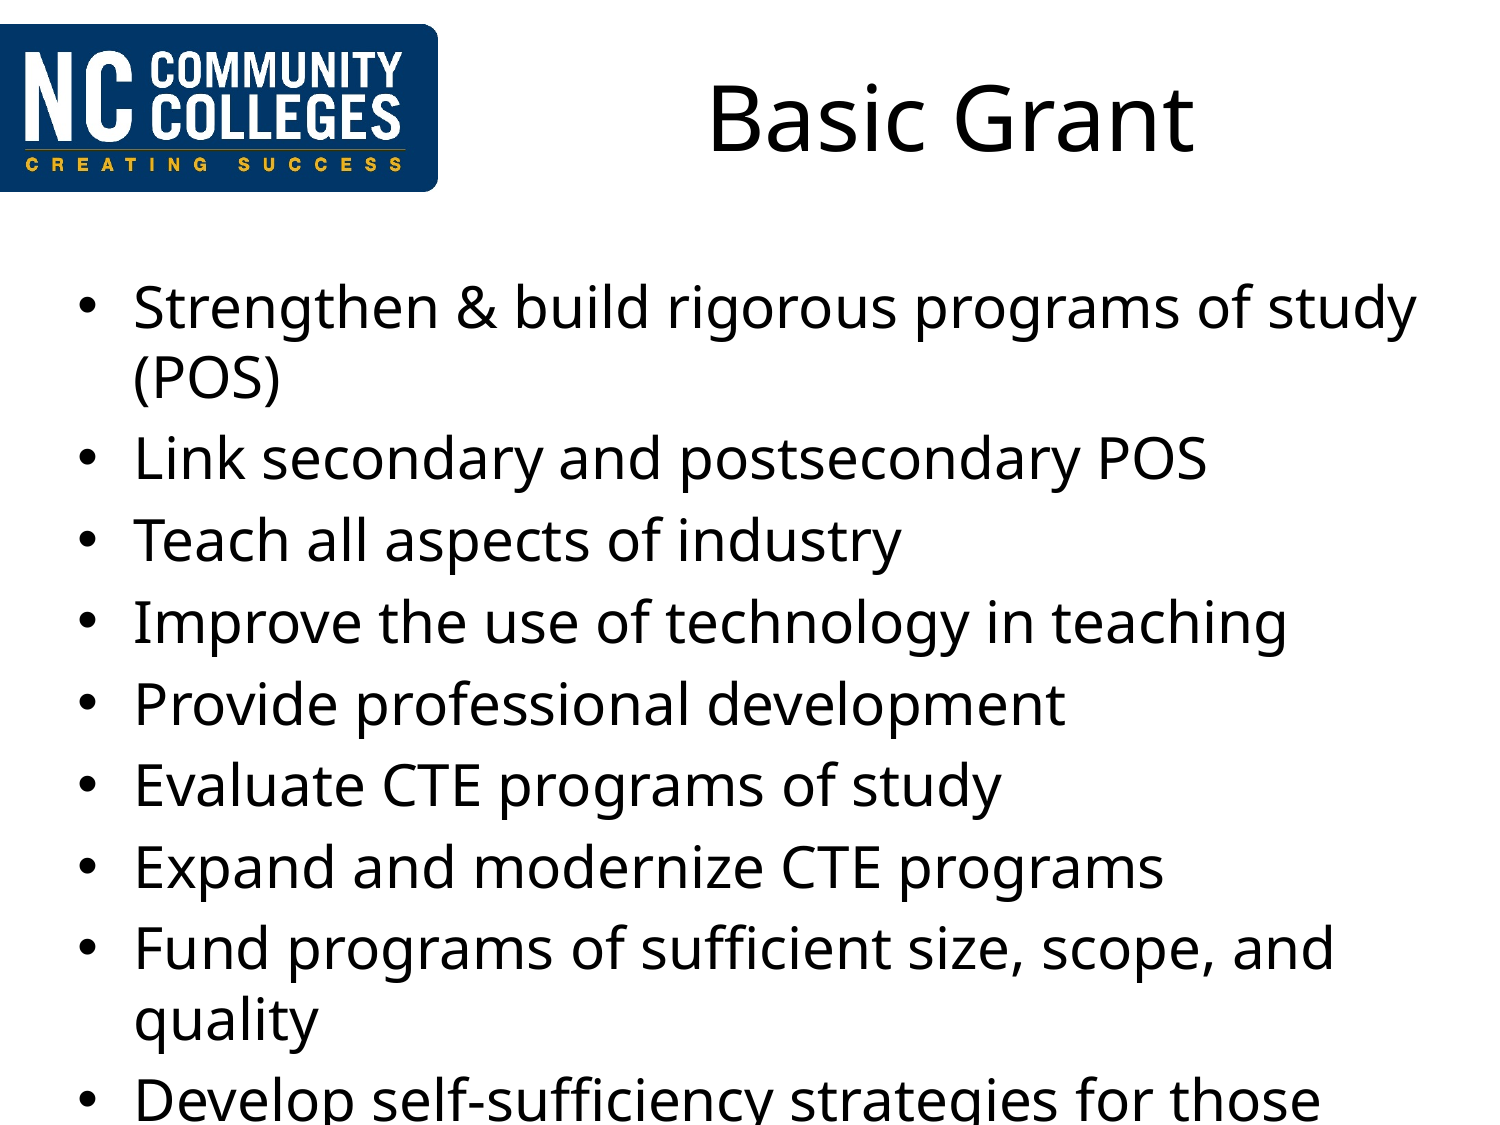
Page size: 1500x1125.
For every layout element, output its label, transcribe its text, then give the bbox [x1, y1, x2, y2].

title Basic Grant [462, 37, 1463, 193]
list Strengthen & build rigorous programs of study (POS) Link secondary and postsecondary POS Teach all aspects of industry Improve the use of technology in teaching Provide professional development Evaluate CTE programs of study Expand and modernize CTE programs Fund programs of sufficient size, scope, and quality Develop self-sufficiency strategies for those who elect to enroll in CTE [62, 262, 1463, 1088]
picture [0, 24, 438, 192]
